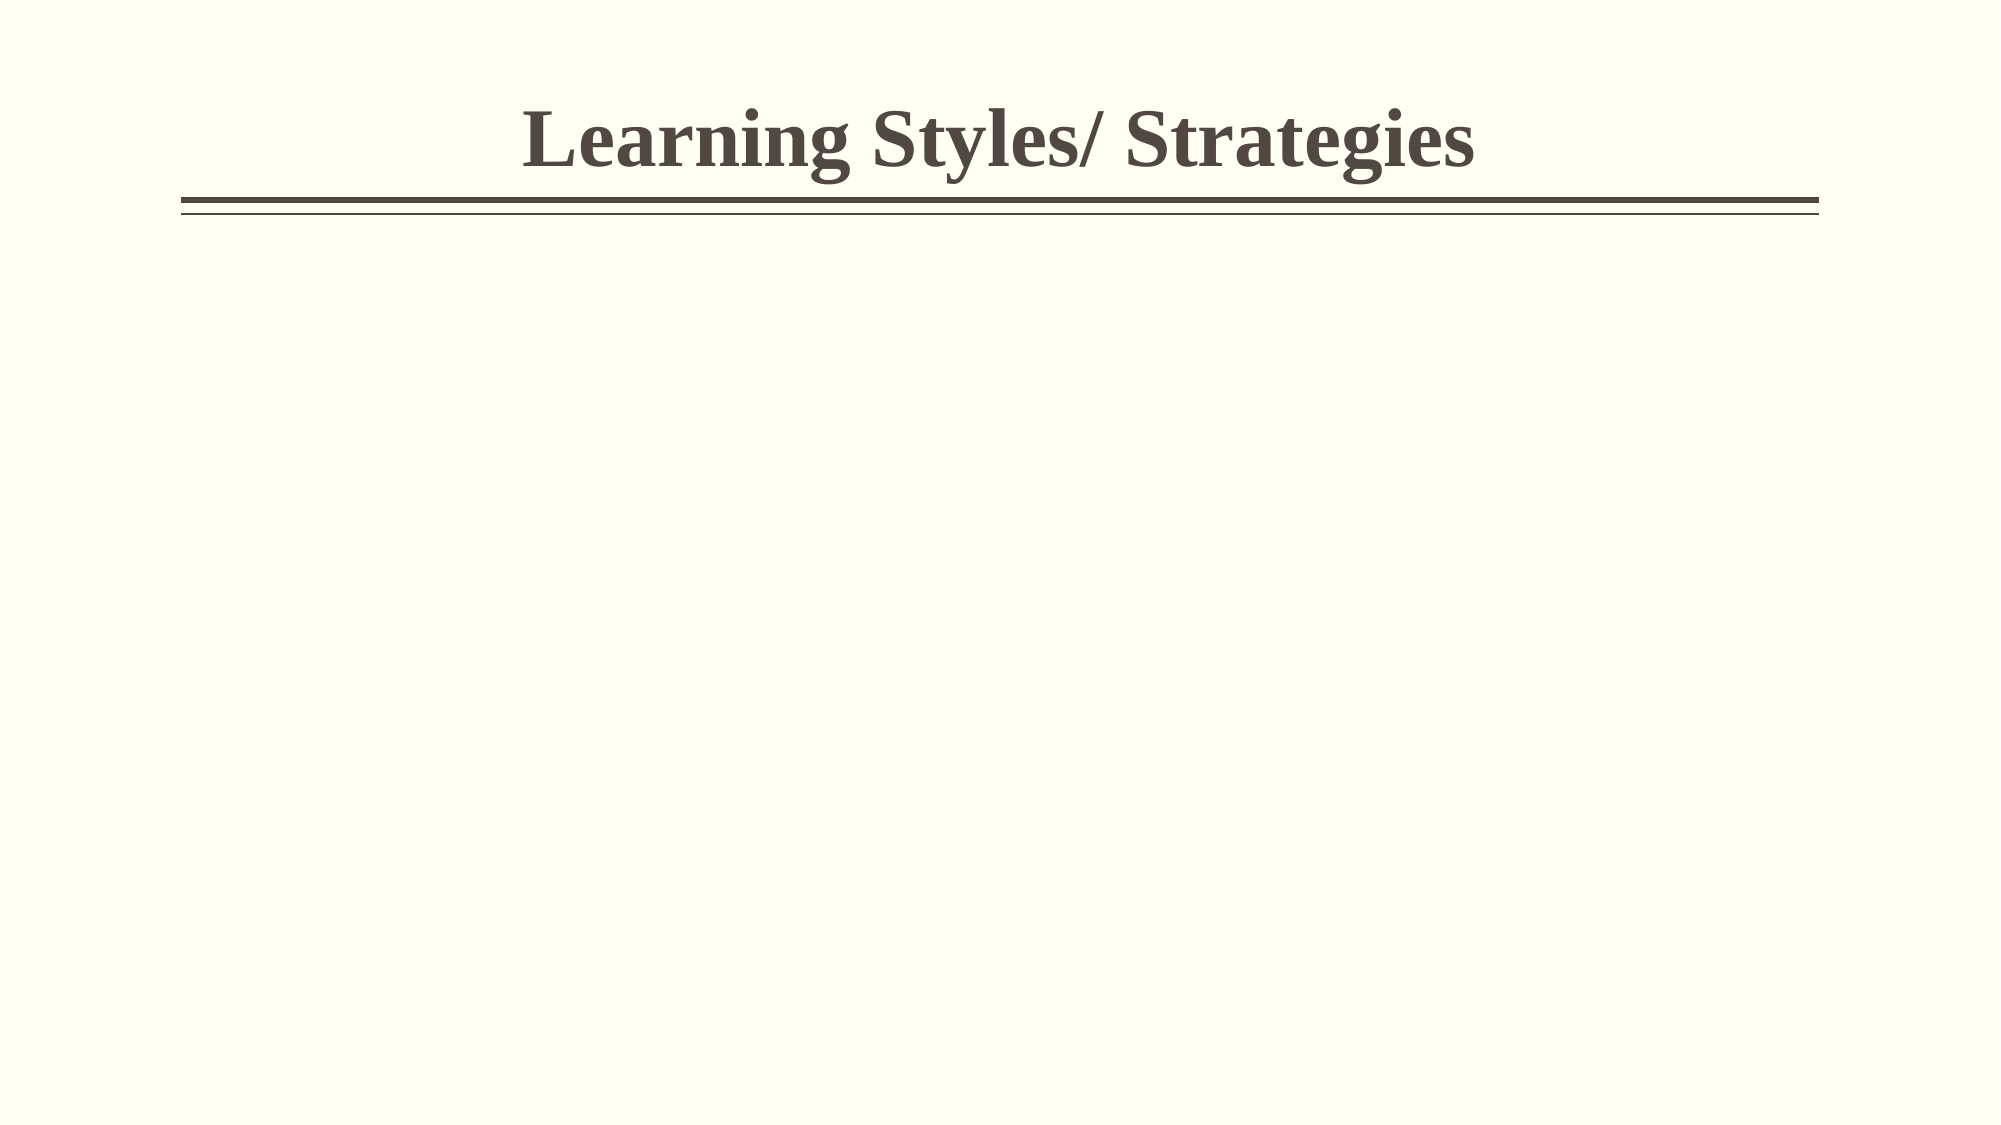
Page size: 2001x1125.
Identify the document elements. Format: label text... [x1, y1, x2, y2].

title Learning Styles/ Strategies [181, 12, 1819, 193]
